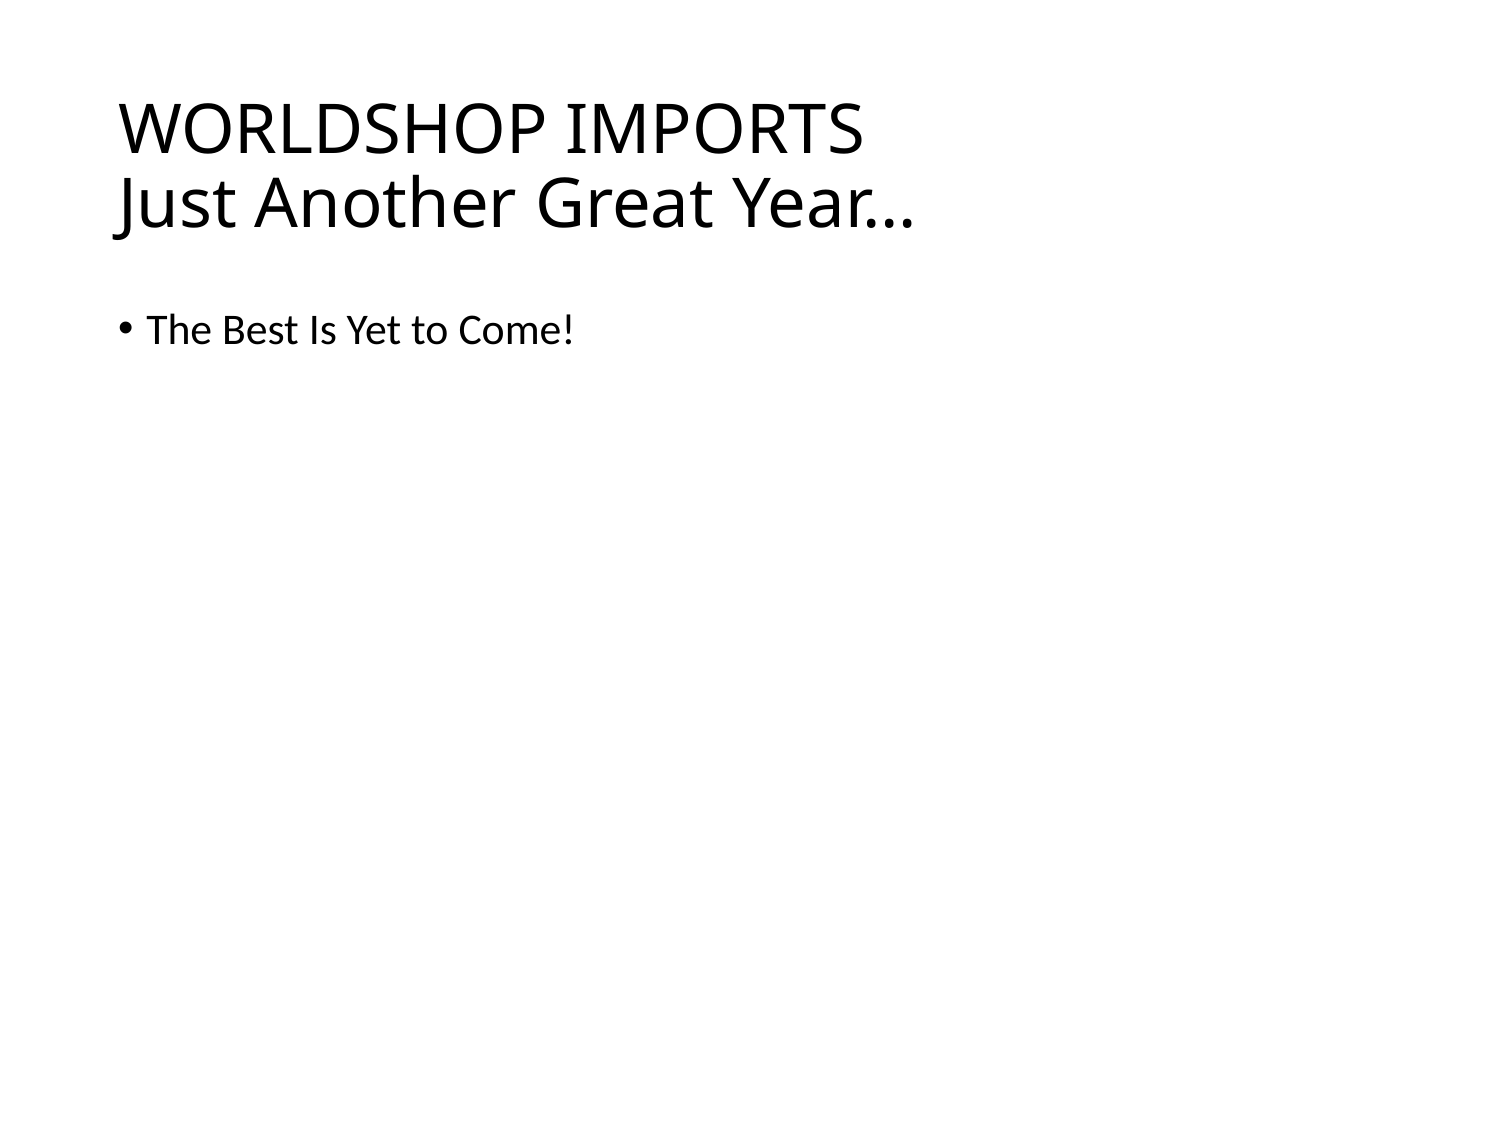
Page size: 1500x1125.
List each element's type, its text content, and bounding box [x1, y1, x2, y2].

title WORLDSHOP IMPORTS Just Another Great Year… [103, 59, 1397, 278]
list The Best Is Yet to Come! [103, 299, 1397, 1014]
